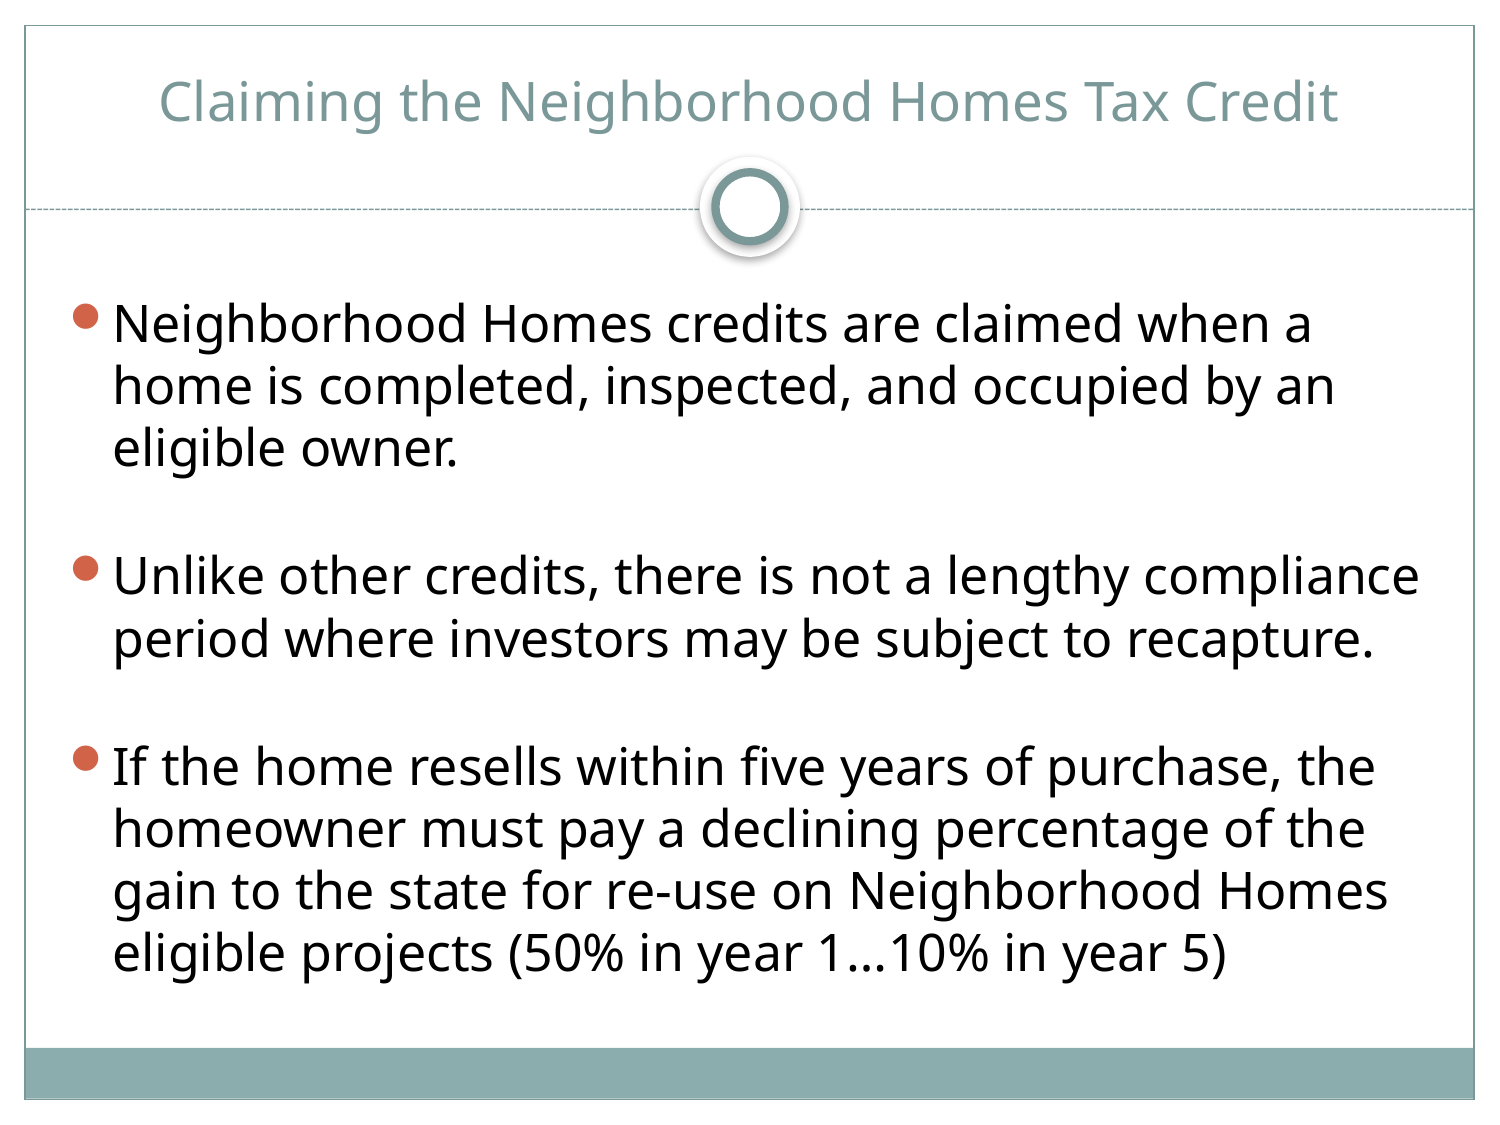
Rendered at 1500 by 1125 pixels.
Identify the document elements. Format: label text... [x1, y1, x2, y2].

list Neighborhood Homes credits are claimed when a home is completed, inspected, and occupied by an eligible owner. Unlike other credits, there is not a lengthy compliance period where investors may be subject to recapture. If the home resells within five years of purchase, the homeowner must pay a declining percentage of the gain to the state for re-use on Neighborhood Homes eligible projects (50% in year 1…10% in year 5) [54, 283, 1450, 1031]
title Claiming the Neighborhood Homes Tax Credit [49, 37, 1450, 162]
